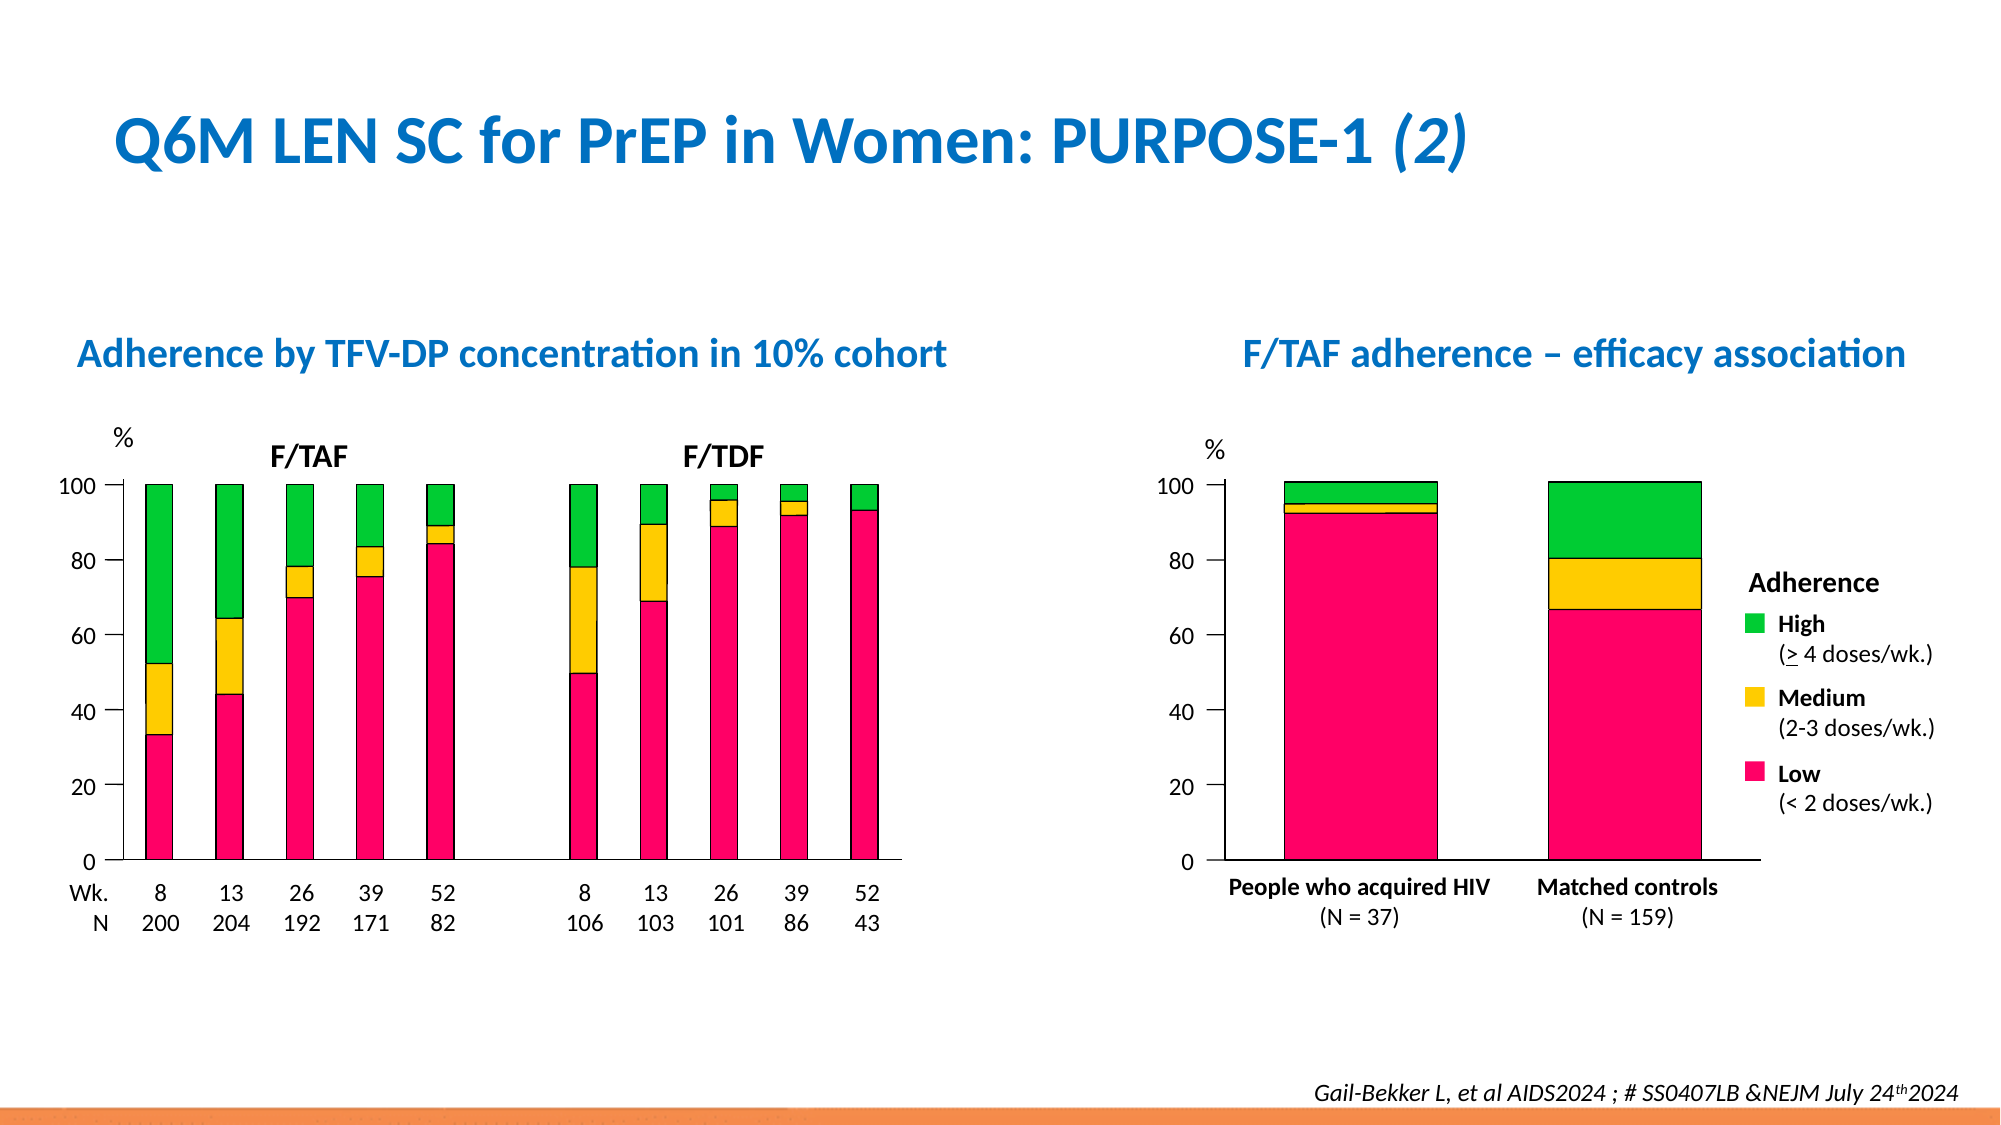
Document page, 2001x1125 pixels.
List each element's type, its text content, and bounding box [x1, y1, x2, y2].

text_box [1140, 422, 1953, 939]
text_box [42, 411, 903, 946]
picture [0, 0, 2001, 1125]
text_box F/TAF adherence – efficacy association [1228, 318, 1923, 384]
title Q6M LEN SC for PrEP in Women: PURPOSE-1 (2) [99, 42, 1493, 230]
text_box Gail-Bekker L, et al AIDS2024 ; # SS0407LB &NEJM July 24th2024 [1302, 1076, 1971, 1107]
text_box Adherence by TFV-DP concentration in 10% cohort [62, 318, 964, 384]
